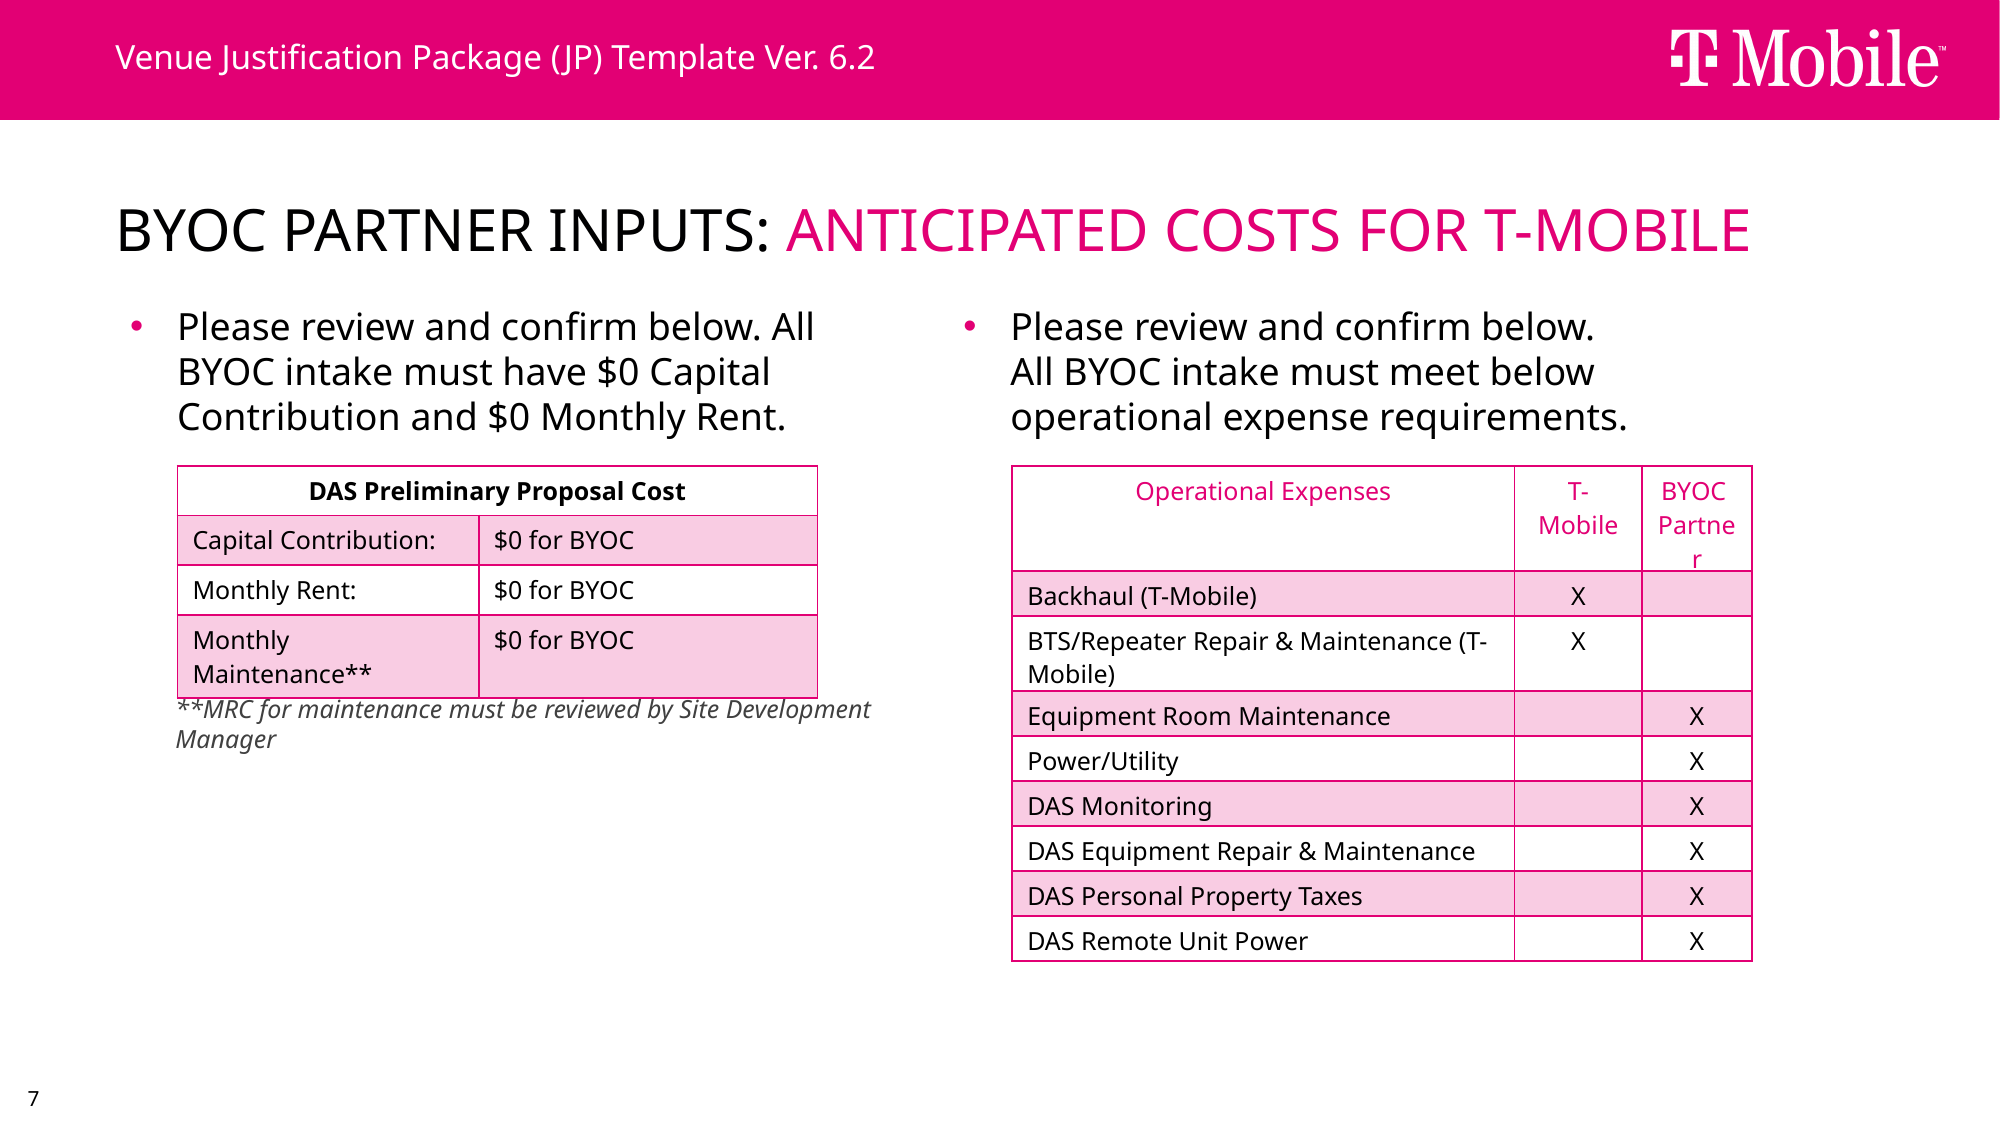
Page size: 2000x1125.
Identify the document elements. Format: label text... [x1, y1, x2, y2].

table_cell [1515, 872, 1641, 915]
table_header DAS Preliminary Proposal Cost [178, 467, 817, 515]
table_cell X [1643, 917, 1751, 960]
table_cell X [1643, 827, 1751, 870]
slide_number 7 [27, 1061, 90, 1115]
table_cell [1643, 617, 1751, 690]
table_cell [1643, 572, 1751, 615]
table_cell $0 for BYOC [480, 566, 817, 614]
table_cell X [1643, 737, 1751, 780]
table_header BYOC Partner [1643, 467, 1751, 570]
table_cell X [1643, 782, 1751, 825]
text_box **MRC for maintenance must be reviewed by Site Development Manager [160, 686, 901, 761]
table_cell [1515, 827, 1641, 870]
table_cell Monthly Maintenance** [178, 616, 478, 686]
table_cell Backhaul (T-Mobile) [1013, 572, 1514, 615]
table_cell $0 for BYOC [480, 616, 817, 686]
table_cell DAS Remote Unit Power [1013, 917, 1514, 960]
table_cell DAS Monitoring [1013, 782, 1514, 825]
table_cell Monthly Rent: [178, 566, 478, 614]
table_cell DAS Equipment Repair & Maintenance [1013, 827, 1514, 870]
table_cell Power/Utility [1013, 737, 1514, 780]
table_cell [1515, 917, 1641, 960]
text_box Venue Justification Package (JP) Template Ver. 6.2 [115, 38, 1261, 117]
picture [1671, 29, 1946, 87]
text_box Please review and confirm below. All BYOC intake must meet below operational expense requirements. [948, 295, 1654, 446]
title BYOC Partner Inputs: Anticipated Costs for T-Mobile [115, 129, 1908, 263]
table_cell [1515, 692, 1641, 735]
table_cell Equipment Room Maintenance [1013, 692, 1514, 735]
text_box Please review and confirm below. All BYOC intake must have $0 Capital Contribution and $0 Monthly Rent. [115, 295, 856, 446]
table_cell [1515, 737, 1641, 780]
table_cell Capital Contribution: [178, 516, 478, 564]
table_cell X [1515, 572, 1641, 615]
table_header T-Mobile [1515, 467, 1641, 570]
table_cell $0 for BYOC [480, 516, 817, 564]
table_cell X [1515, 617, 1641, 690]
table_cell [1515, 782, 1641, 825]
table_cell X [1643, 692, 1751, 735]
table_cell DAS Personal Property Taxes [1013, 872, 1514, 915]
table_header Operational Expenses [1013, 467, 1514, 570]
table_cell BTS/Repeater Repair & Maintenance (T-Mobile) [1013, 617, 1514, 690]
table_cell X [1643, 872, 1751, 915]
